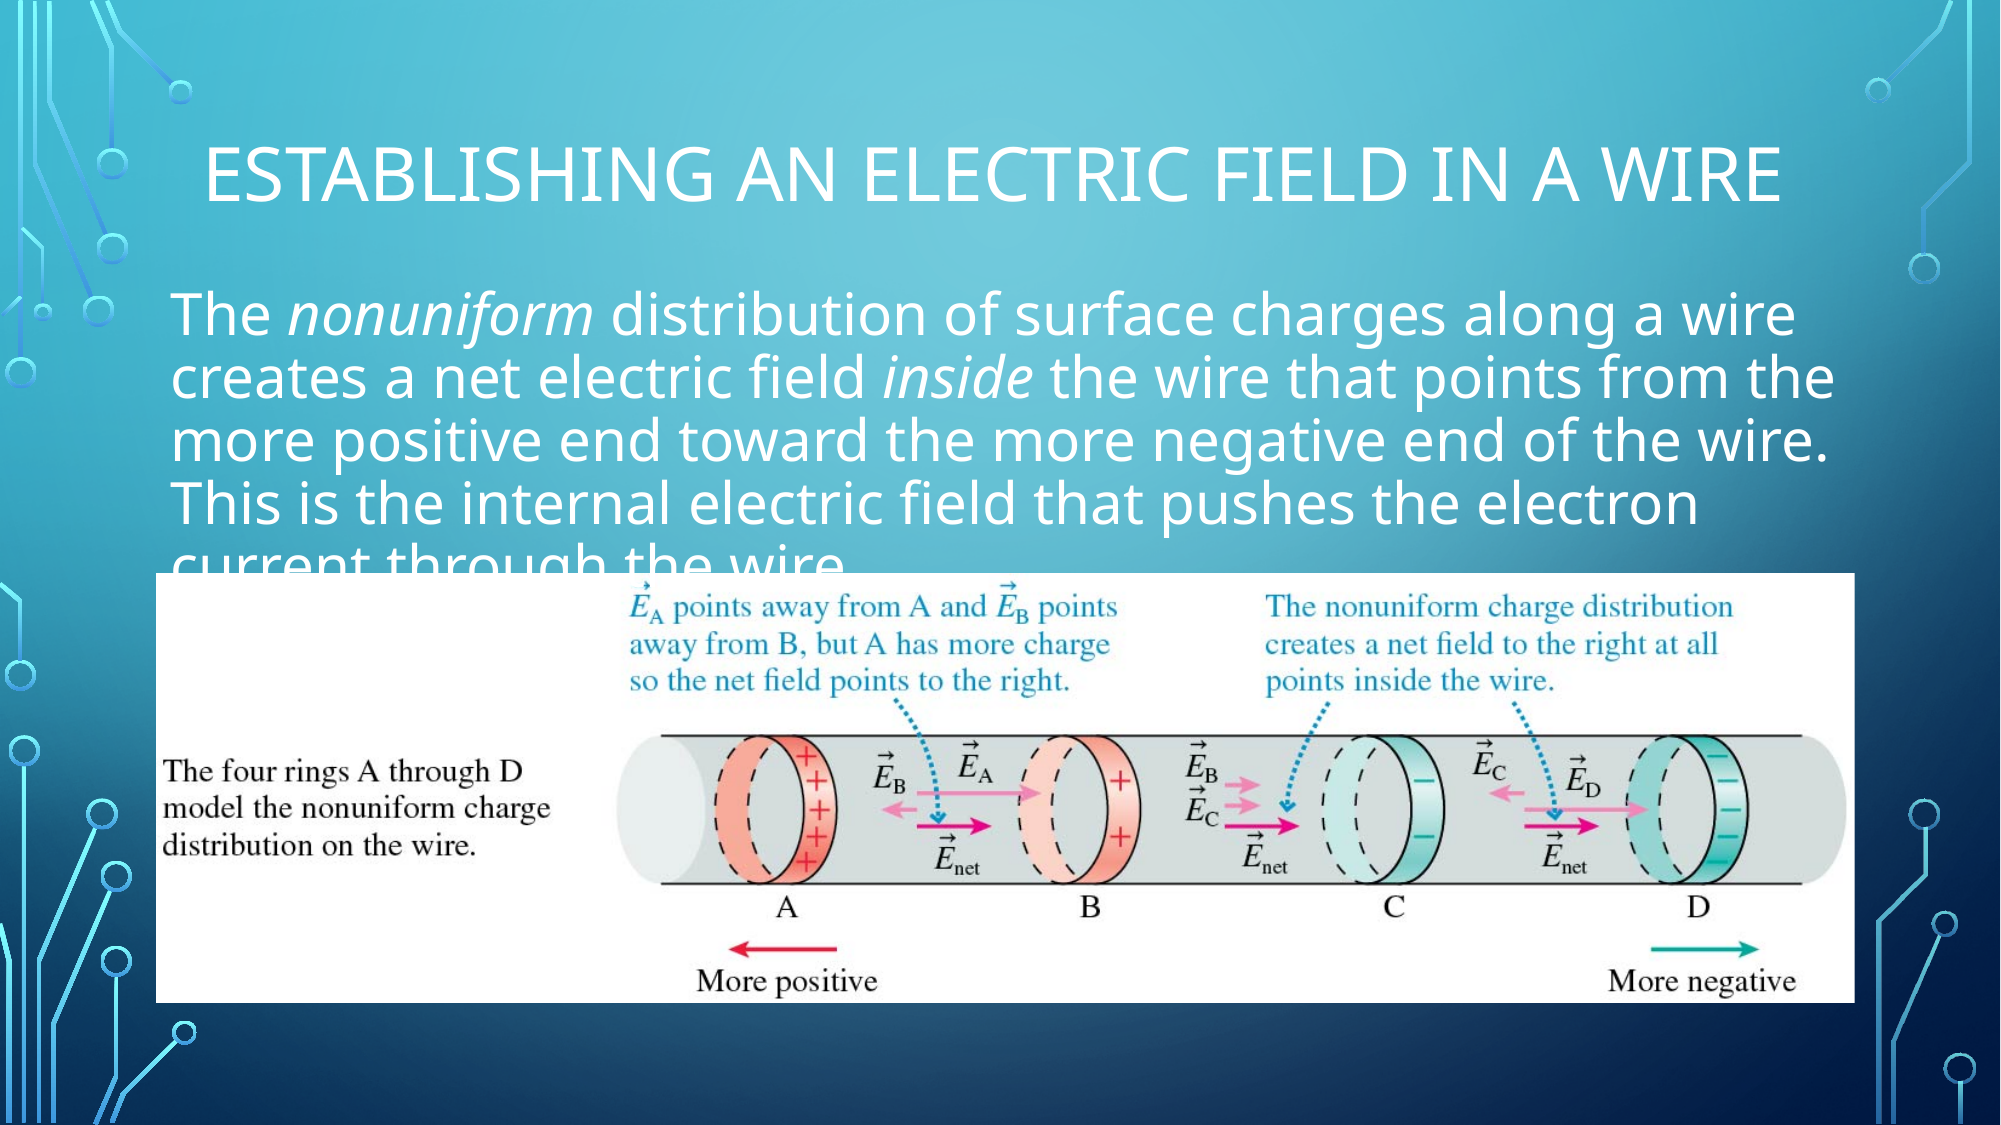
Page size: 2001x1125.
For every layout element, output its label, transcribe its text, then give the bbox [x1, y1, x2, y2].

title Establishing an electric Field in a wire [187, 101, 1813, 253]
picture [155, 572, 1855, 1003]
text_box The nonuniform distribution of surface charges along a wire creates a net electric field inside the wire that points from the more positive end toward the more negative end of the wire. This is the internal electric field that pushes the electron current through the wire. [155, 278, 1855, 572]
